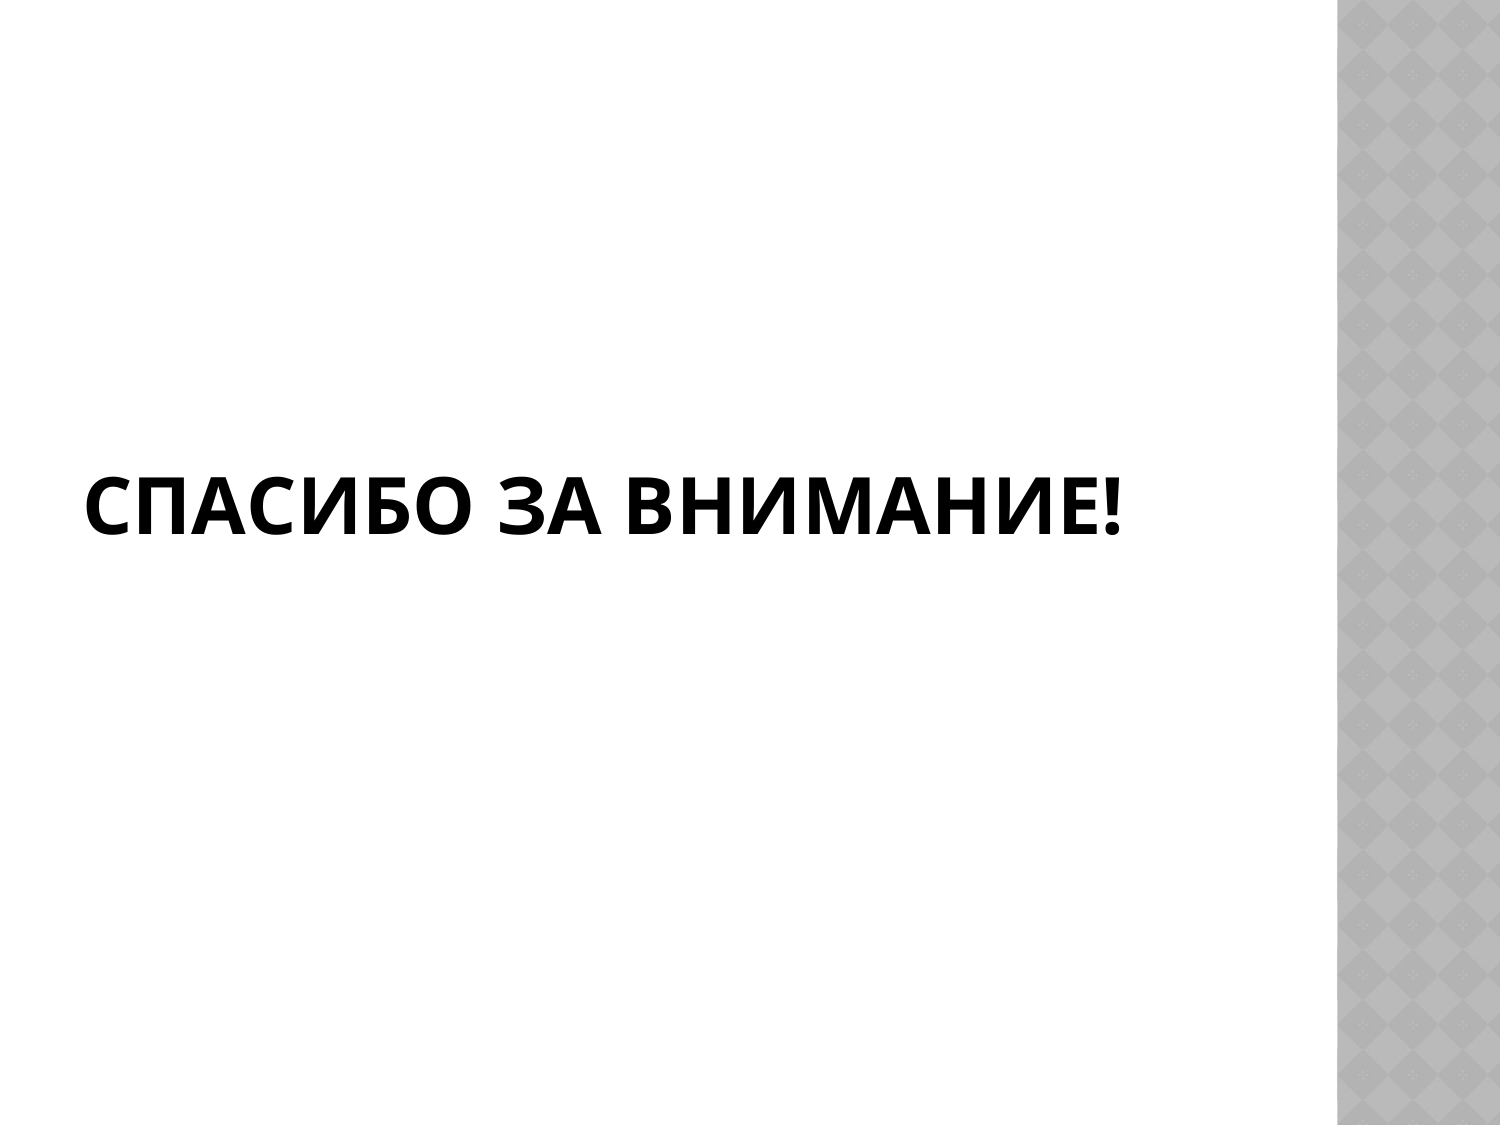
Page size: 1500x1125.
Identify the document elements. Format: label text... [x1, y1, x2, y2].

title Спасибо за внимание! [75, 52, 1263, 551]
